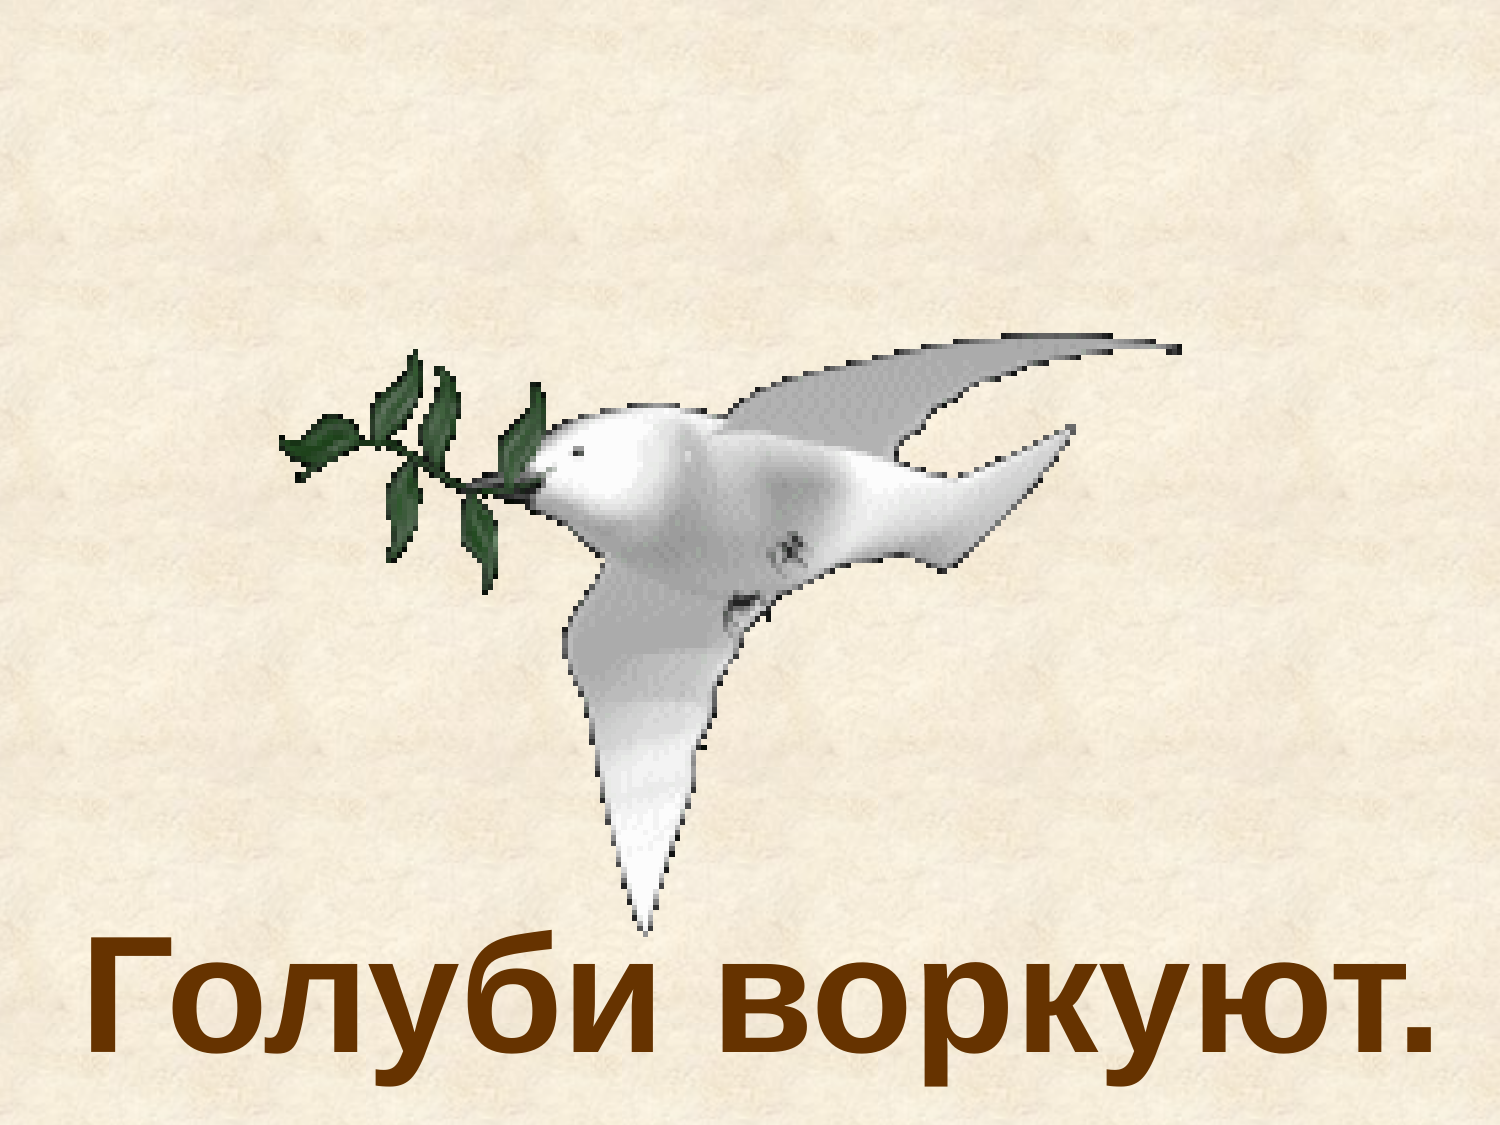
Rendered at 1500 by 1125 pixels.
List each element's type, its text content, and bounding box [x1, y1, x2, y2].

text_box Голуби воркуют. [65, 878, 1459, 1094]
picture [269, 34, 1231, 997]
